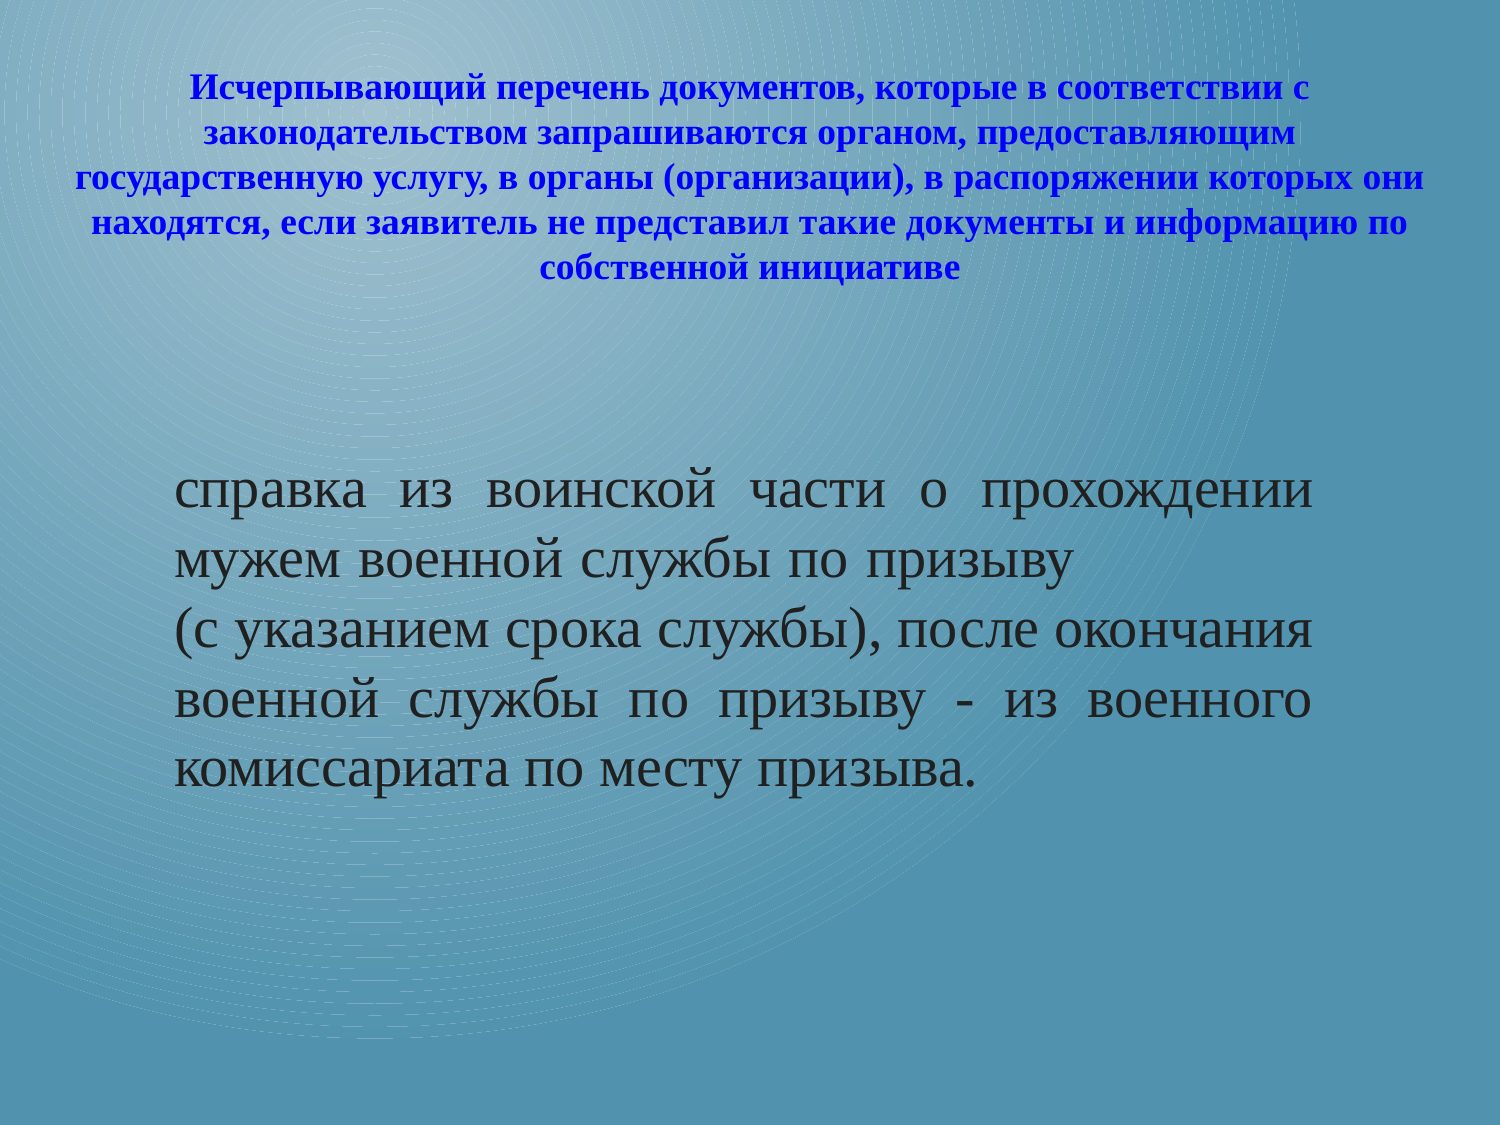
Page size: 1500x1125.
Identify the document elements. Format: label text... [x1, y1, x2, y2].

text_box справка из воинской части о прохождении мужем военной службы по призыву (с указанием срока службы), после окончания военной службы по призыву - из военного комиссариата по месту призыва. [159, 441, 1329, 806]
text_box Исчерпывающий перечень документов, которые в соответствии с законодательством запрашиваются органом, предоставляющим государственную услугу, в органы (организации), в распоряжении которых они находятся, если заявитель не представил такие документы и информацию по собственной инициативе [41, 54, 1459, 295]
